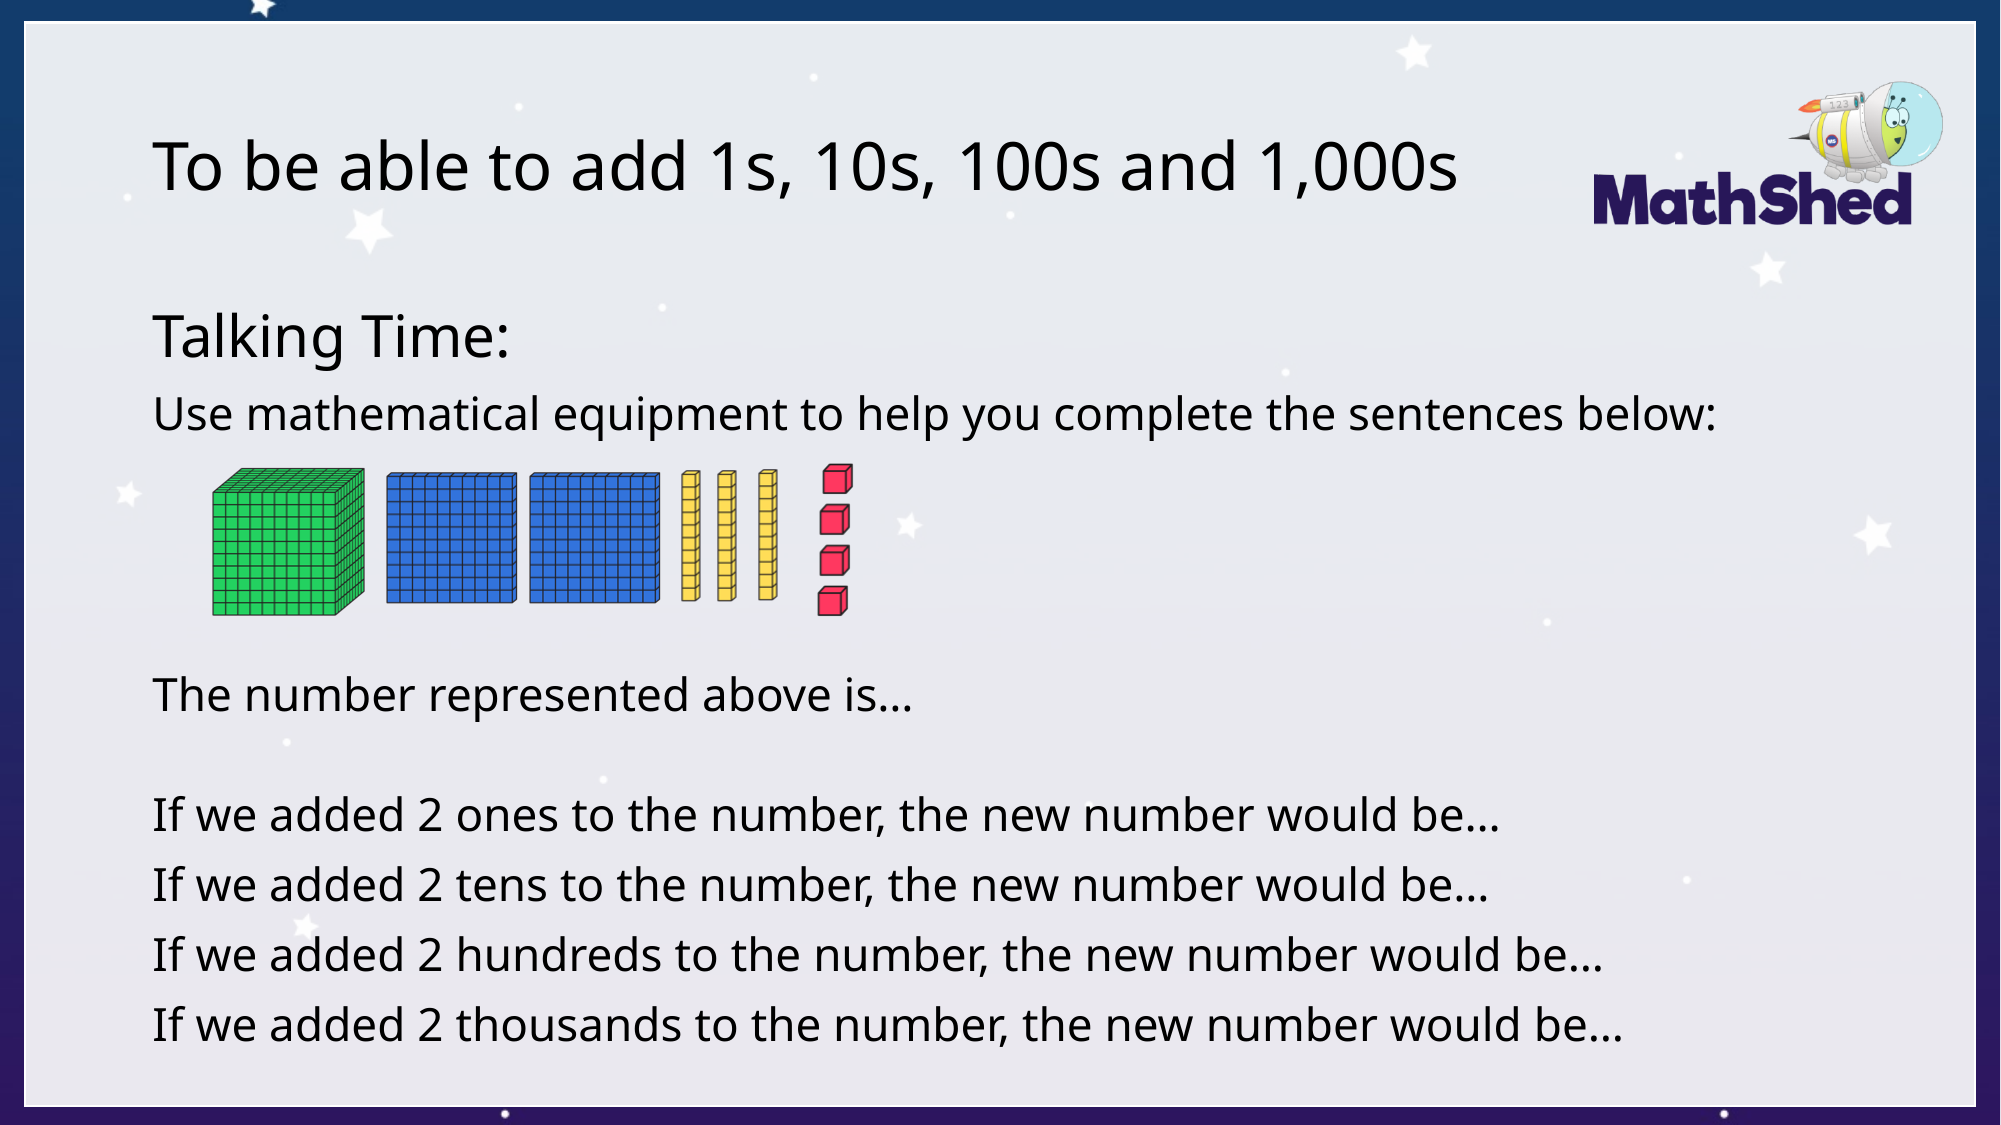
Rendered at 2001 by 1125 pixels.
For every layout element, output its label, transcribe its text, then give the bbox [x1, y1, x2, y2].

text_box [1496, 387, 1648, 540]
list Talking Time: Use mathematical equipment to help you complete the sentences below: The number represented above is… If we added 2 ones to the number, the new number would be… If we added 2 tens to the number, the new number would be… If we added 2 hundreds to the number, the new number would be… If we added 2 thousands to the number, the new number would be… [137, 299, 1863, 1014]
title To be able to add 1s, 10s, 100s and 1,000s [137, 59, 1578, 278]
picture [0, 0, 2001, 1125]
